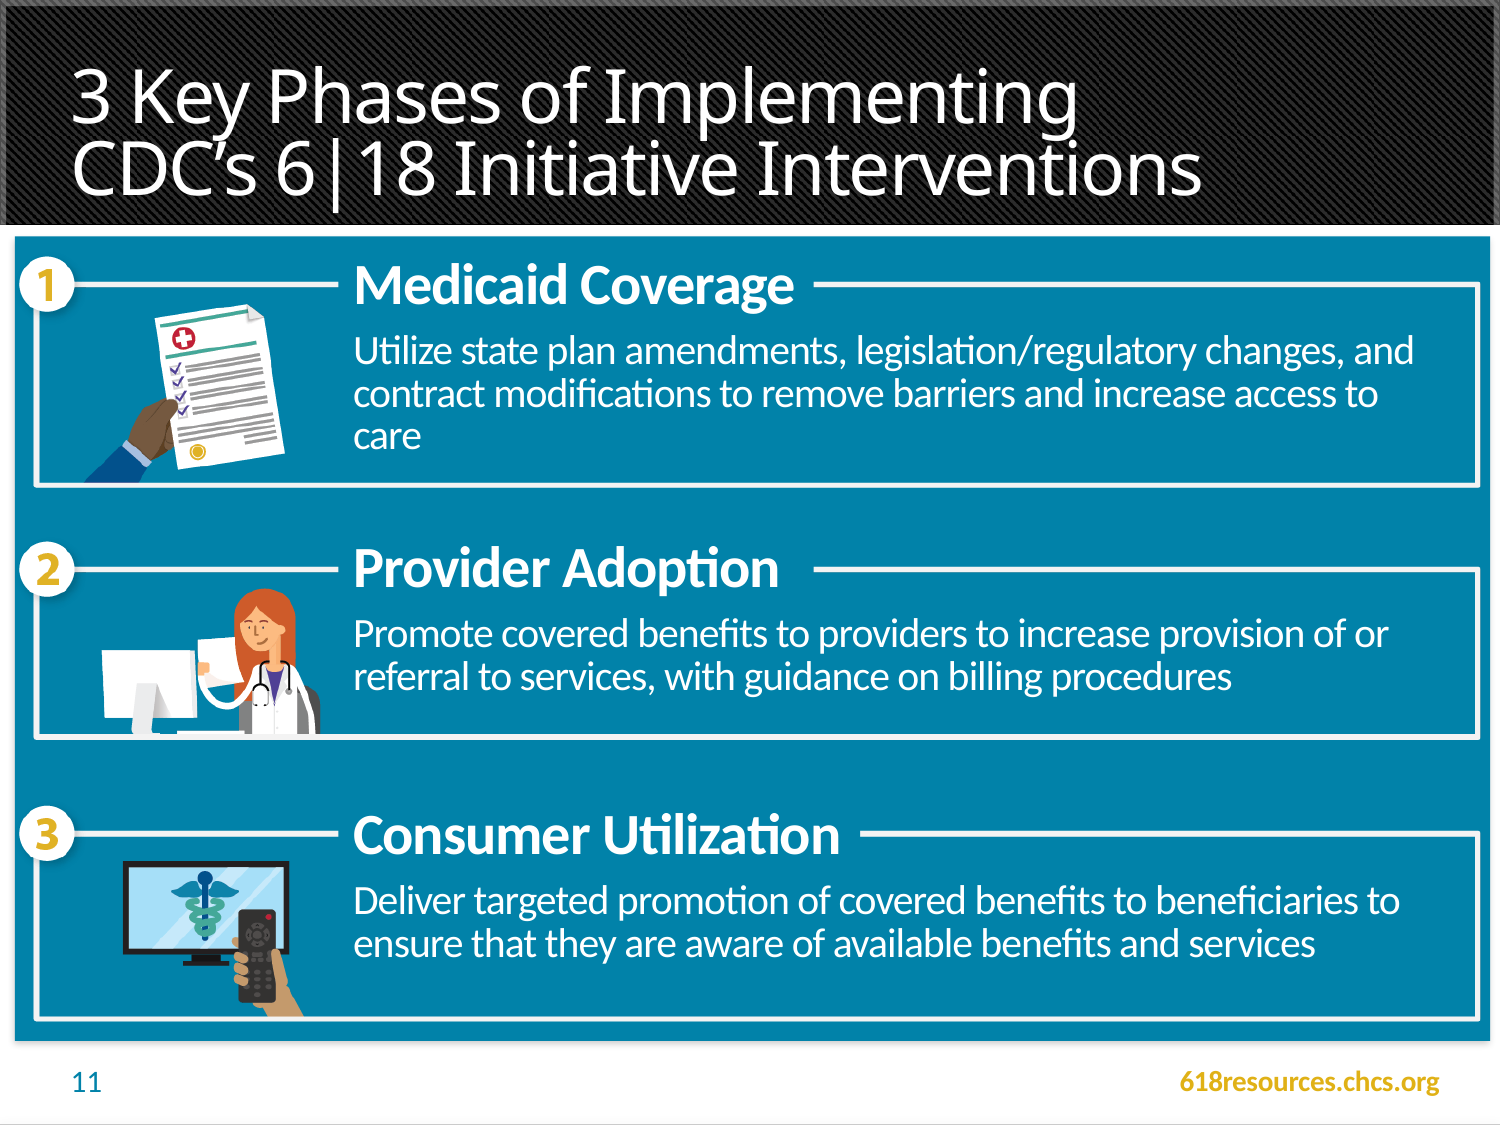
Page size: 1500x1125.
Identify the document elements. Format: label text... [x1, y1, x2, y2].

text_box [10, 236, 1491, 1042]
title 3 Key Phases of Implementing CDC’s 6|18 Initiative Interventions [55, 51, 1445, 218]
slide_number 11 [55, 1048, 160, 1101]
